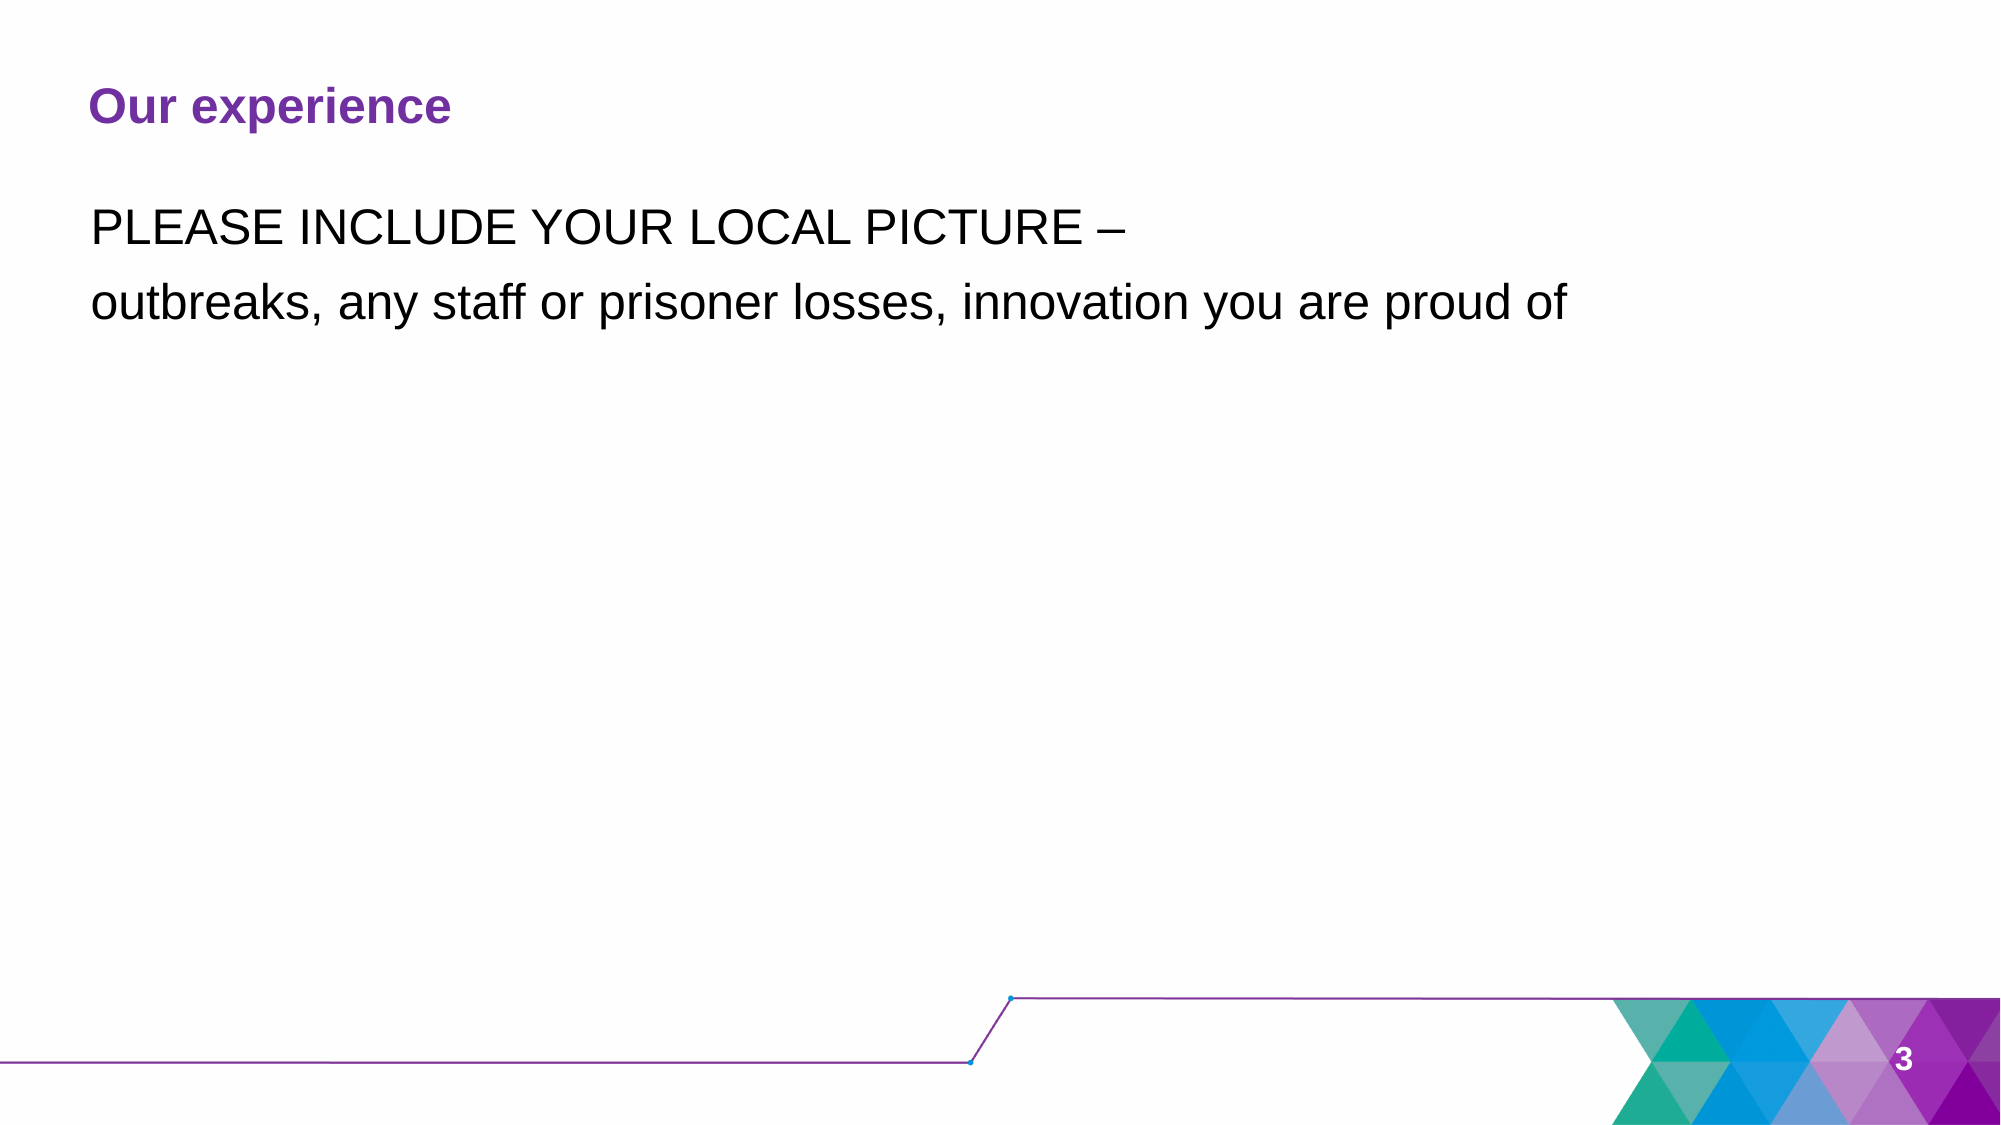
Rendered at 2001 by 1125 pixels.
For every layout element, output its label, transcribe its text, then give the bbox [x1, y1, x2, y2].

title Our experience [73, 0, 1928, 217]
picture [0, 0, 2001, 1125]
list PLEASE INCLUDE YOUR LOCAL PICTURE – outbreaks, any staff or prisoner losses, innovation you are proud of [75, 193, 1931, 954]
